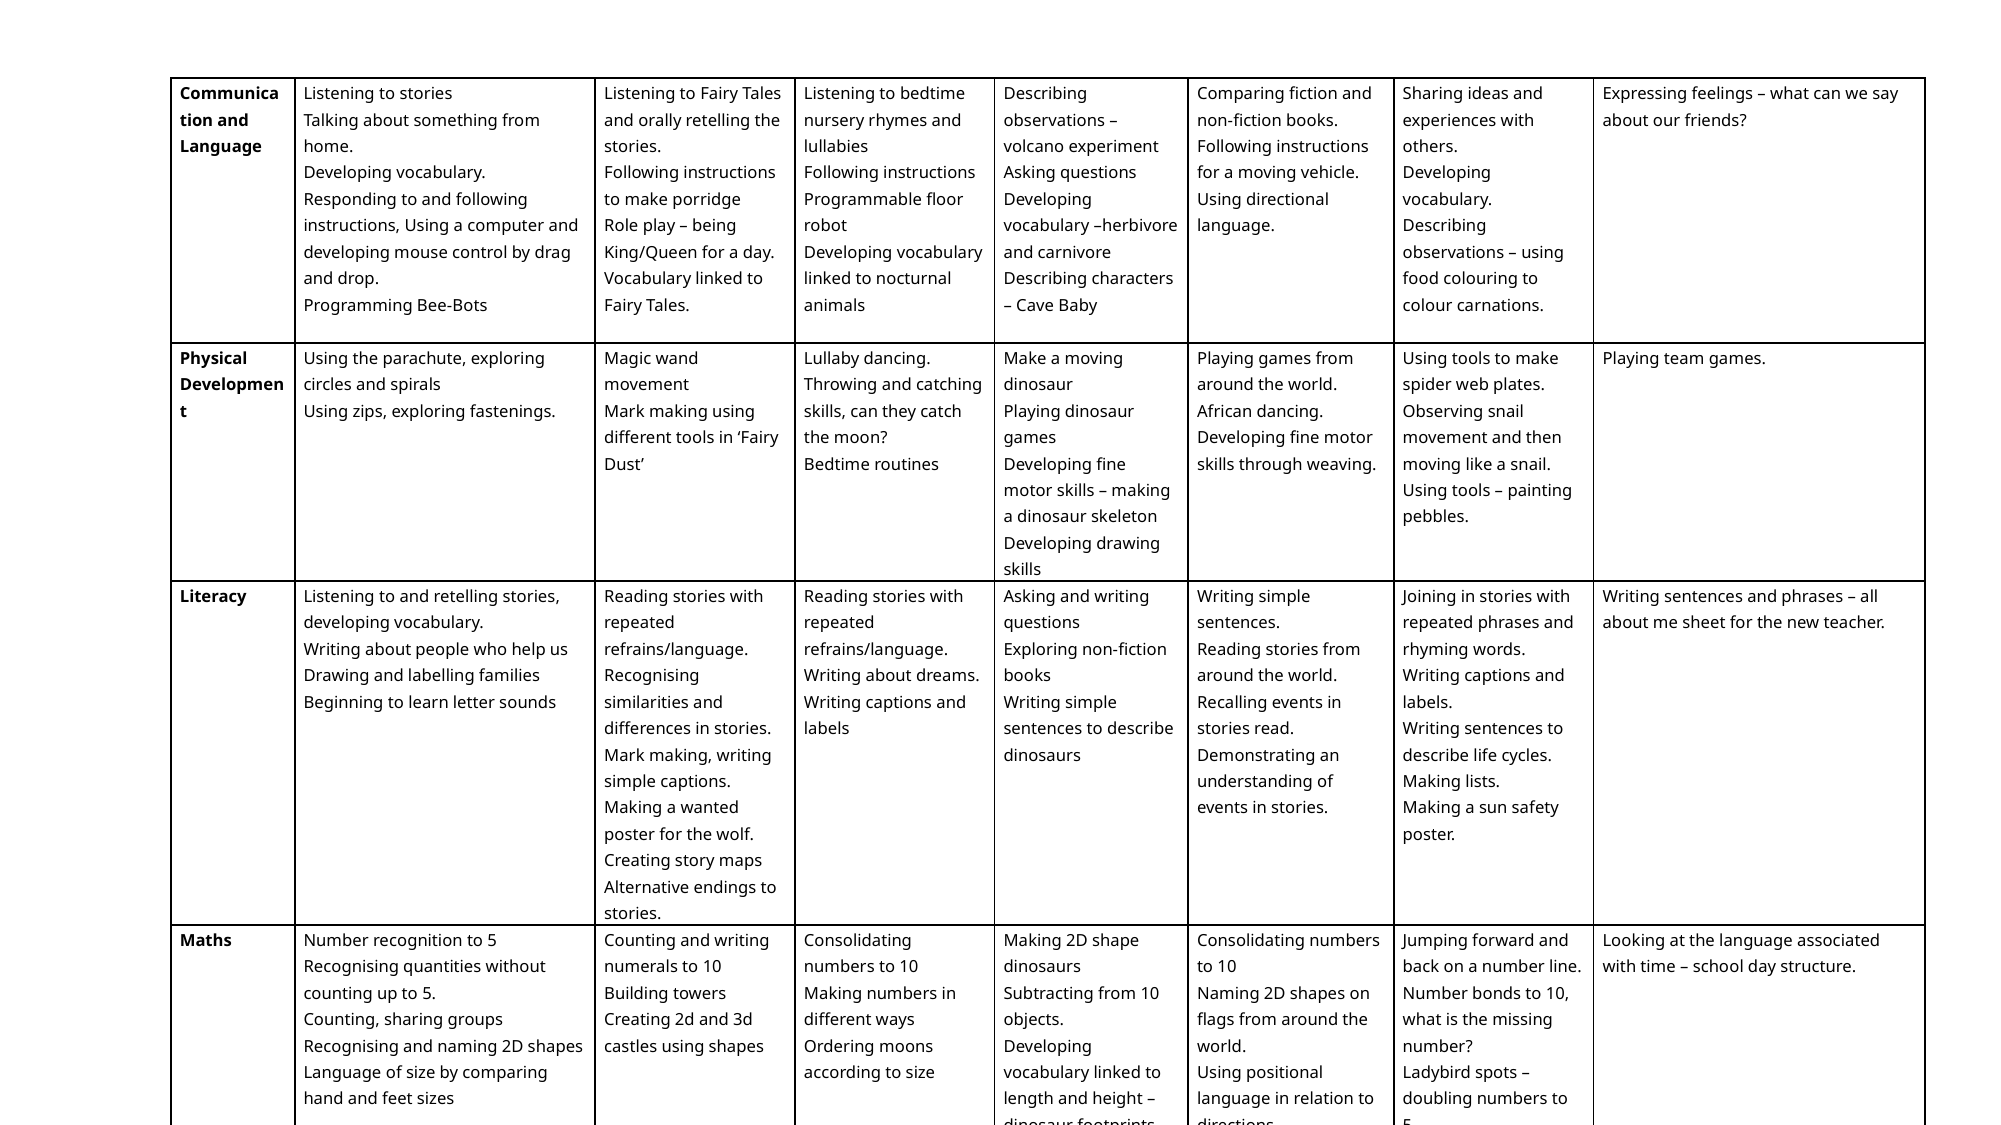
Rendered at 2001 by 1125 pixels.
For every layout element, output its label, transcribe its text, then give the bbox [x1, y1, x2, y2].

table_header Comparing fiction and non-fiction books. Following instructions for a moving vehicle. Using directional language. [1189, 79, 1393, 342]
table_cell Reading stories with repeated refrains/language. Recognising similarities and differences in stories. Mark making, writing simple captions. Making a wanted poster for the wolf. Creating story maps Alternative endings to stories. [596, 582, 794, 924]
table_cell Magic wand movement Mark making using different tools in ‘Fairy Dust’ [596, 344, 794, 580]
table_cell Listening to and retelling stories, developing vocabulary. Writing about people who help us Drawing and labelling families Beginning to learn letter sounds [296, 582, 594, 924]
table_cell Using tools to make spider web plates. Observing snail movement and then moving like a snail. Using tools – painting pebbles. [1395, 344, 1593, 580]
table_cell Physical Development [172, 344, 294, 580]
table_cell Using the parachute, exploring circles and spirals Using zips, exploring fastenings. [296, 344, 594, 580]
table_cell Literacy [172, 582, 294, 924]
table_cell Joining in stories with repeated phrases and rhyming words. Writing captions and labels. Writing sentences to describe life cycles. Making lists. Making a sun safety poster. [1395, 582, 1593, 924]
table_header Describing observations – volcano experiment Asking questions Developing vocabulary –herbivore and carnivore Describing characters – Cave Baby [995, 79, 1187, 342]
table_header Expressing feelings – what can we say about our friends? [1594, 79, 1924, 342]
table_cell Looking at the language associated with time – school day structure. [1594, 926, 1924, 1125]
table_cell Asking and writing questions Exploring non-fiction books Writing simple sentences to describe dinosaurs [995, 582, 1187, 924]
table_cell Playing games from around the world. African dancing. Developing fine motor skills through weaving. [1189, 344, 1393, 580]
table_cell Maths [172, 926, 294, 1125]
table_cell Number recognition to 5 Recognising quantities without counting up to 5. Counting, sharing groups Recognising and naming 2D shapes Language of size by comparing hand and feet sizes [296, 926, 594, 1125]
table_cell Jumping forward and back on a number line. Number bonds to 10, what is the missing number? Ladybird spots – doubling numbers to 5. Target throwing and adding up scores. Ice cream shop – using money to 10p. [1395, 926, 1593, 1125]
table_cell Writing sentences and phrases – all about me sheet for the new teacher. [1594, 582, 1924, 924]
table_cell Consolidating numbers to 10 Making numbers in different ways Ordering moons according to size [796, 926, 994, 1125]
table_cell Making 2D shape dinosaurs Subtracting from 10 objects. Developing vocabulary linked to length and height – dinosaur footprints Playing board games using dice [995, 926, 1187, 1125]
table_cell Reading stories with repeated refrains/language. Writing about dreams. Writing captions and labels [796, 582, 994, 924]
table_cell Counting and writing numerals to 10 Building towers Creating 2d and 3d castles using shapes [596, 926, 794, 1125]
table_cell Writing simple sentences. Reading stories from around the world. Recalling events in stories read. Demonstrating an understanding of events in stories. [1189, 582, 1393, 924]
table_cell Lullaby dancing. Throwing and catching skills, can they catch the moon? Bedtime routines [796, 344, 994, 580]
table_cell Make a moving dinosaur Playing dinosaur games Developing fine motor skills – making a dinosaur skeleton Developing drawing skills [995, 344, 1187, 580]
table_header Listening to bedtime nursery rhymes and lullabies Following instructions Programmable floor robot Developing vocabulary linked to nocturnal animals [796, 79, 994, 342]
table_header Sharing ideas and experiences with others. Developing vocabulary. Describing observations – using food colouring to colour carnations. [1395, 79, 1593, 342]
table_header Communication and Language [172, 79, 294, 342]
table_header Listening to stories Talking about something from home. Developing vocabulary. Responding to and following instructions, Using a computer and developing mouse control by drag and drop. Programming Bee-Bots [296, 79, 594, 342]
table_header Listening to Fairy Tales and orally retelling the stories. Following instructions to make porridge Role play – being King/Queen for a day. Vocabulary linked to Fairy Tales. [596, 79, 794, 342]
table_cell Consolidating numbers to 10 Naming 2D shapes on flags from around the world. Using positional language in relation to directions. [1189, 926, 1393, 1125]
table_cell Playing team games. [1594, 344, 1924, 580]
